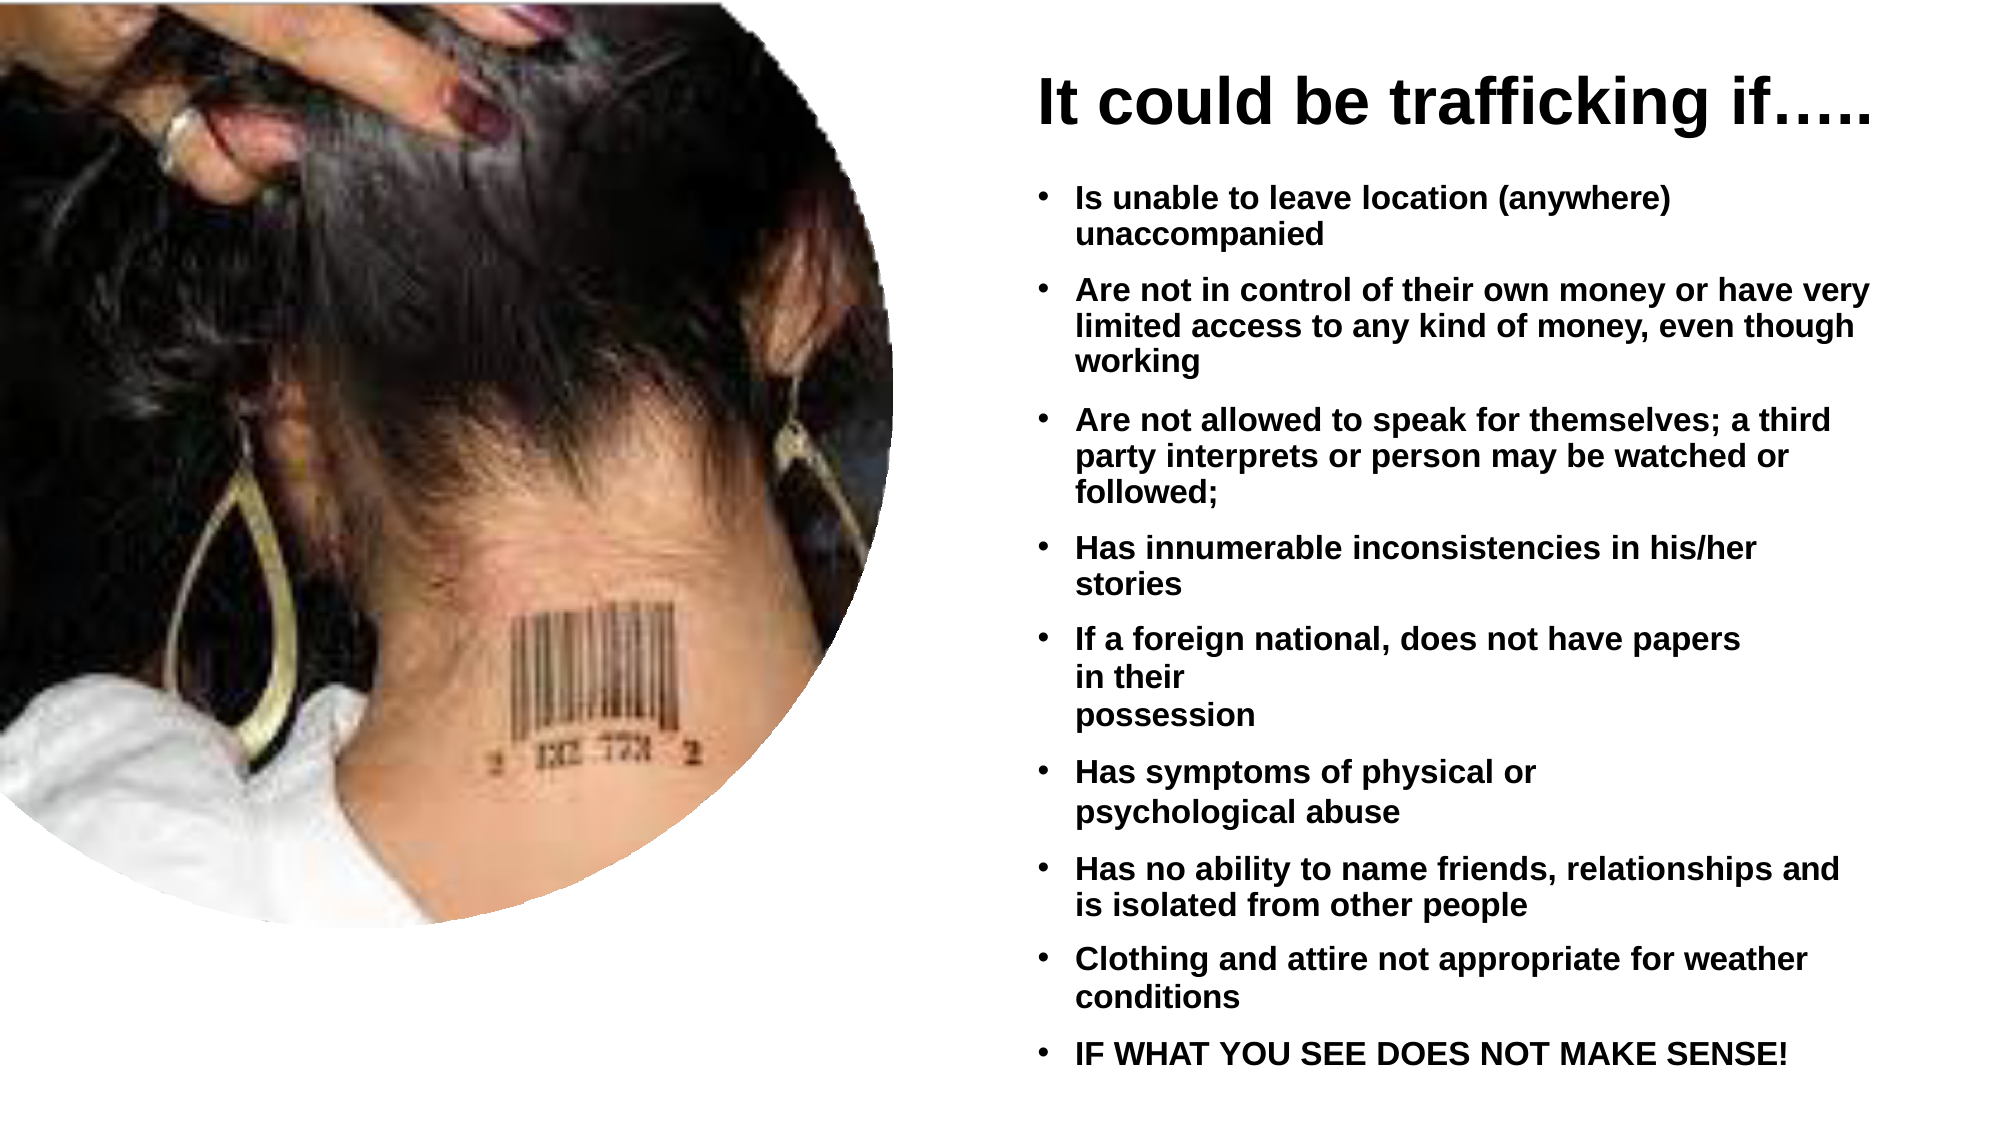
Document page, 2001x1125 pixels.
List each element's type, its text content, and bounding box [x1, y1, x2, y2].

title It could be trafficking if….. [1035, 56, 1876, 173]
text_box Is unable to leave location (anywhere) unaccompanied Are not in control of their own money or have very limited access to any kind of money, even though working Are not allowed to speak for themselves; a third party interprets or person may be watched or followed; Has innumerable inconsistencies in his/her stories If a foreign national, does not have papers in their possession Has symptoms of physical or psychological abuse Has no ability to name friends, relationships and is isolated from other people Clothing and attire not appropriate for weather conditions IF WHAT YOU SEE DOES NOT MAKE SENSE! [1035, 173, 1878, 1073]
picture [0, 0, 893, 928]
